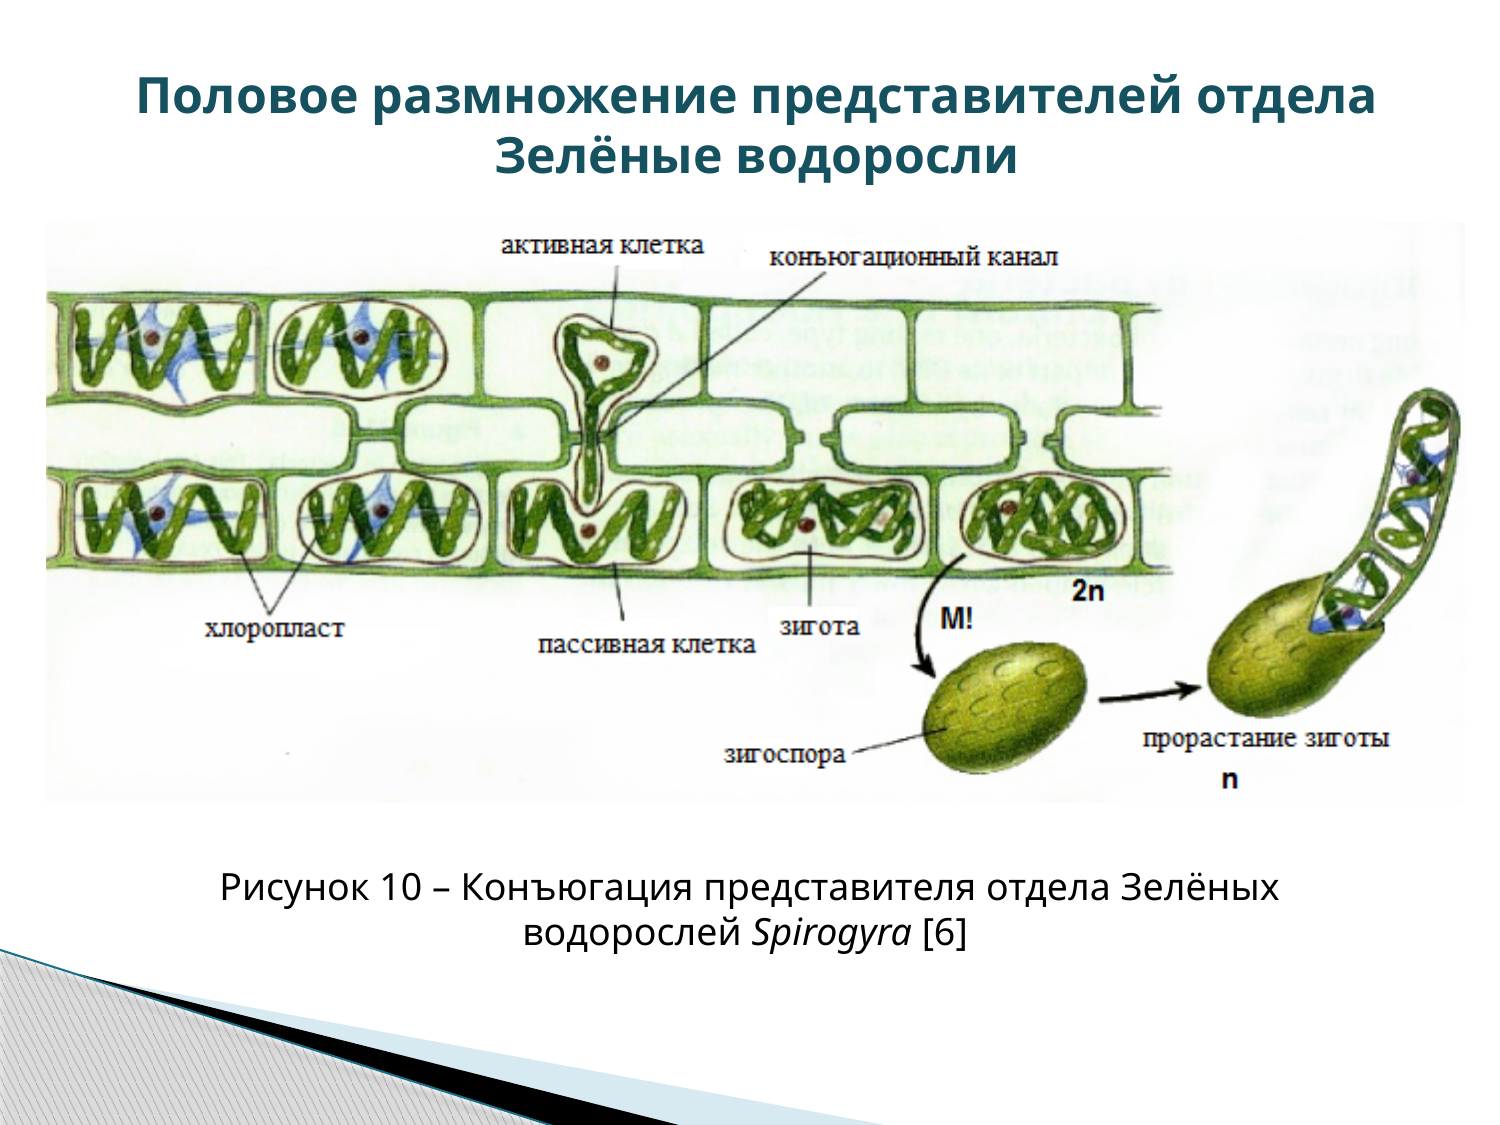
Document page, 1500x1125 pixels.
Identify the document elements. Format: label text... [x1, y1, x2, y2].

picture [46, 222, 1466, 804]
title Половое размножение представителей отдела Зелёные водоросли [82, 46, 1432, 202]
text_box Рисунок 10 – Конъюгация представителя отдела Зелёных водорослей Spirogyra [6] [93, 855, 1407, 961]
